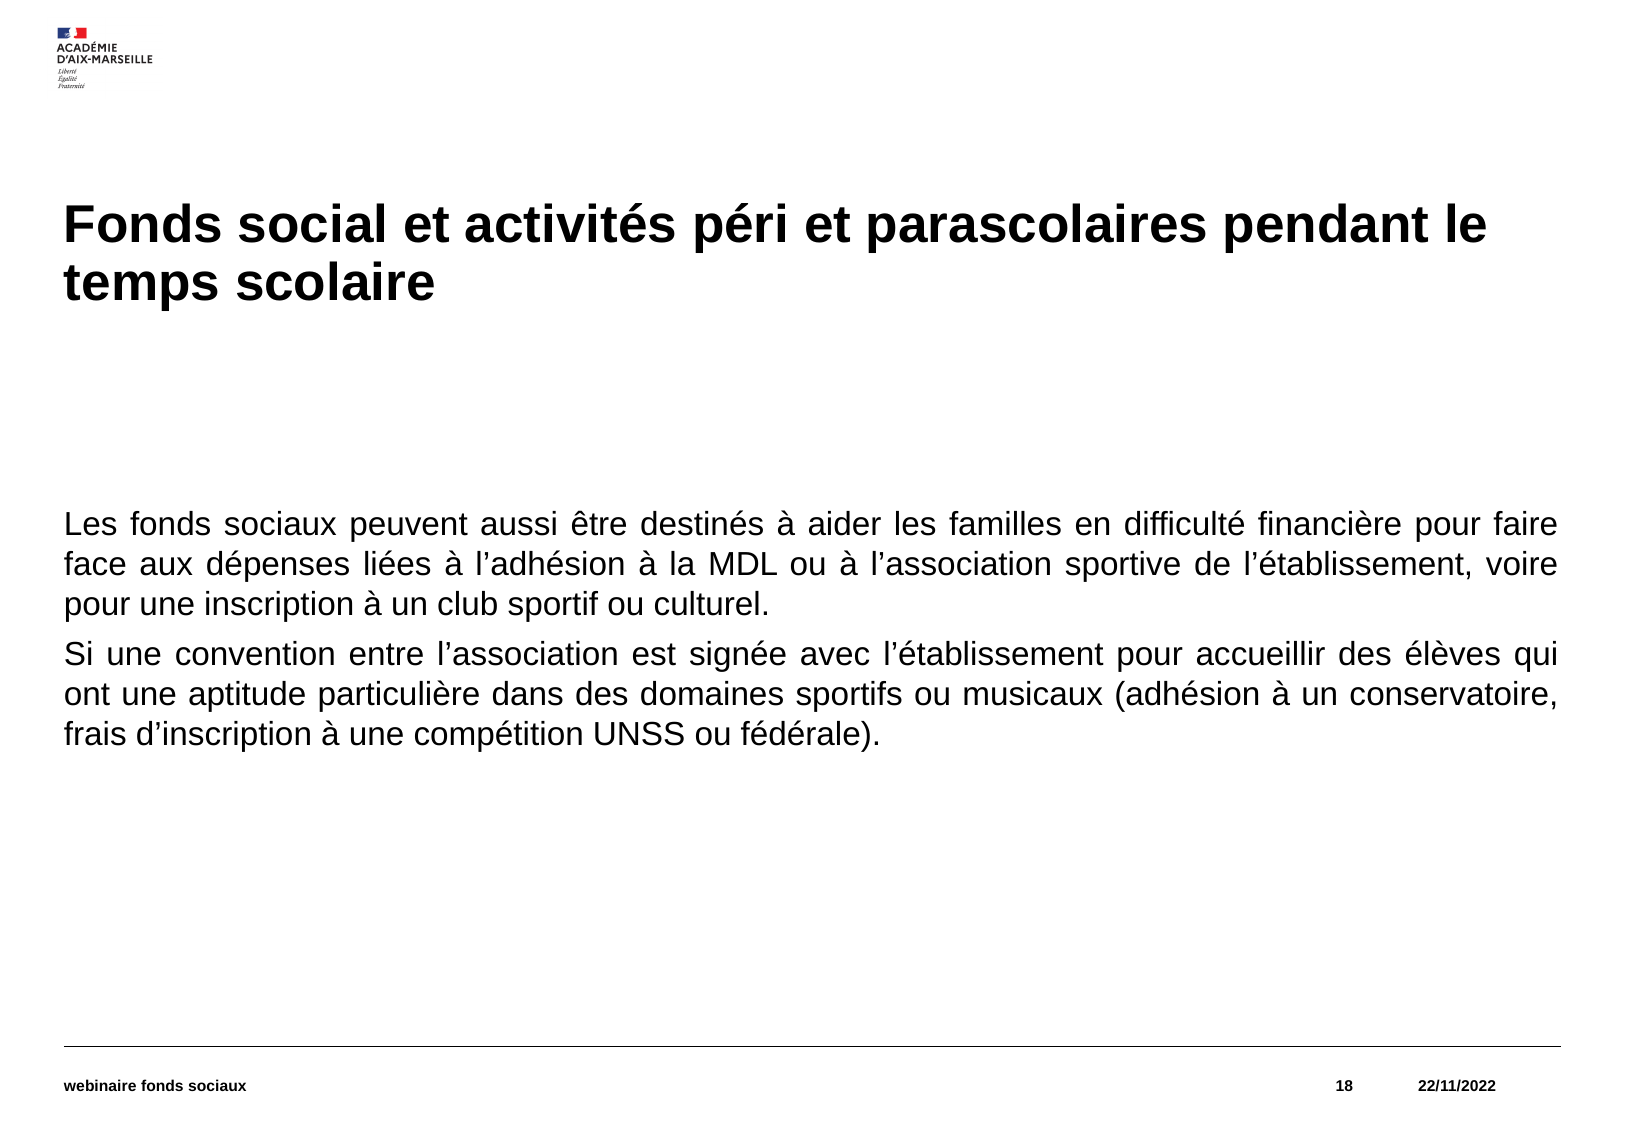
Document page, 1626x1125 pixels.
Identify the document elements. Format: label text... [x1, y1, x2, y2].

footer webinaire fonds sociaux [63, 1046, 1113, 1125]
title Fonds social et activités péri et parascolaires pendant le temps scolaire [63, 196, 1561, 355]
picture [47, 17, 163, 99]
slide_number 18 [1113, 1046, 1354, 1125]
list Les fonds sociaux peuvent aussi être destinés à aider les familles en difficulté financière pour faire face aux dépenses liées à l’adhésion à la MDL ou à l’association sportive de l’établissement, voire pour une inscription à un club sportif ou culturel. Si une convention entre l’association est signée avec l’établissement pour accueillir des élèves qui ont une aptitude particulière dans des domaines sportifs ou musicaux (adhésion à un conservatoire, frais d’inscription à une compétition UNSS ou fédérale). [63, 401, 1561, 965]
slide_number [1354, 1046, 1562, 1125]
